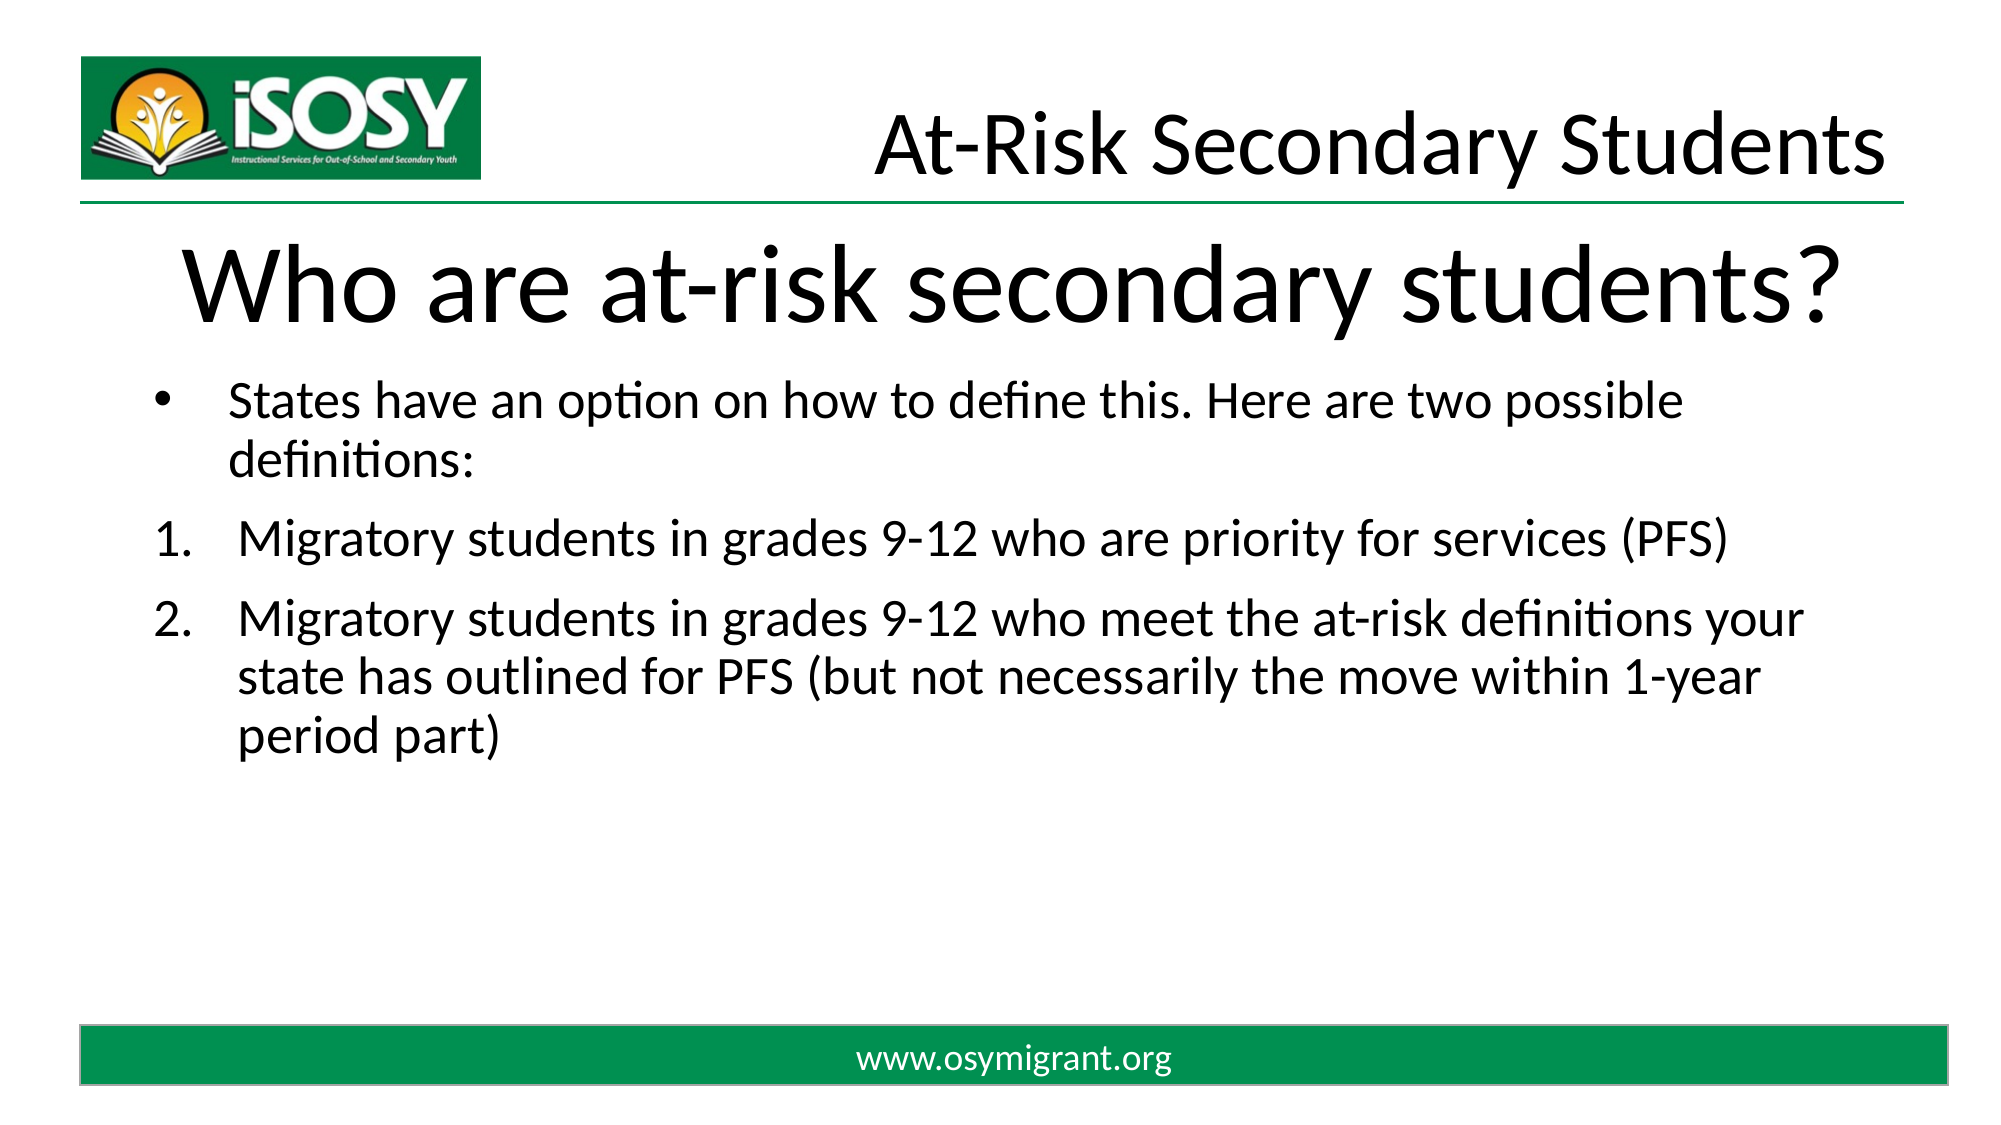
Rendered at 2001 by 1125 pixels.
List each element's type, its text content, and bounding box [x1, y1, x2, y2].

text_box States have an option on how to define this. Here are two possible definitions: Migratory students in grades 9-12 who are priority for services (PFS) Migratory students in grades 9-12 who meet the at-risk definitions your state has outlined for PFS (but not necessarily the move within 1-year period part) [138, 364, 1864, 1057]
text_box Who are at-risk secondary students? [151, 214, 1877, 355]
picture [81, 56, 481, 180]
text_box www.osymigrant.org [79, 1024, 1949, 1085]
title At-Risk Secondary Students [95, 11, 1905, 201]
